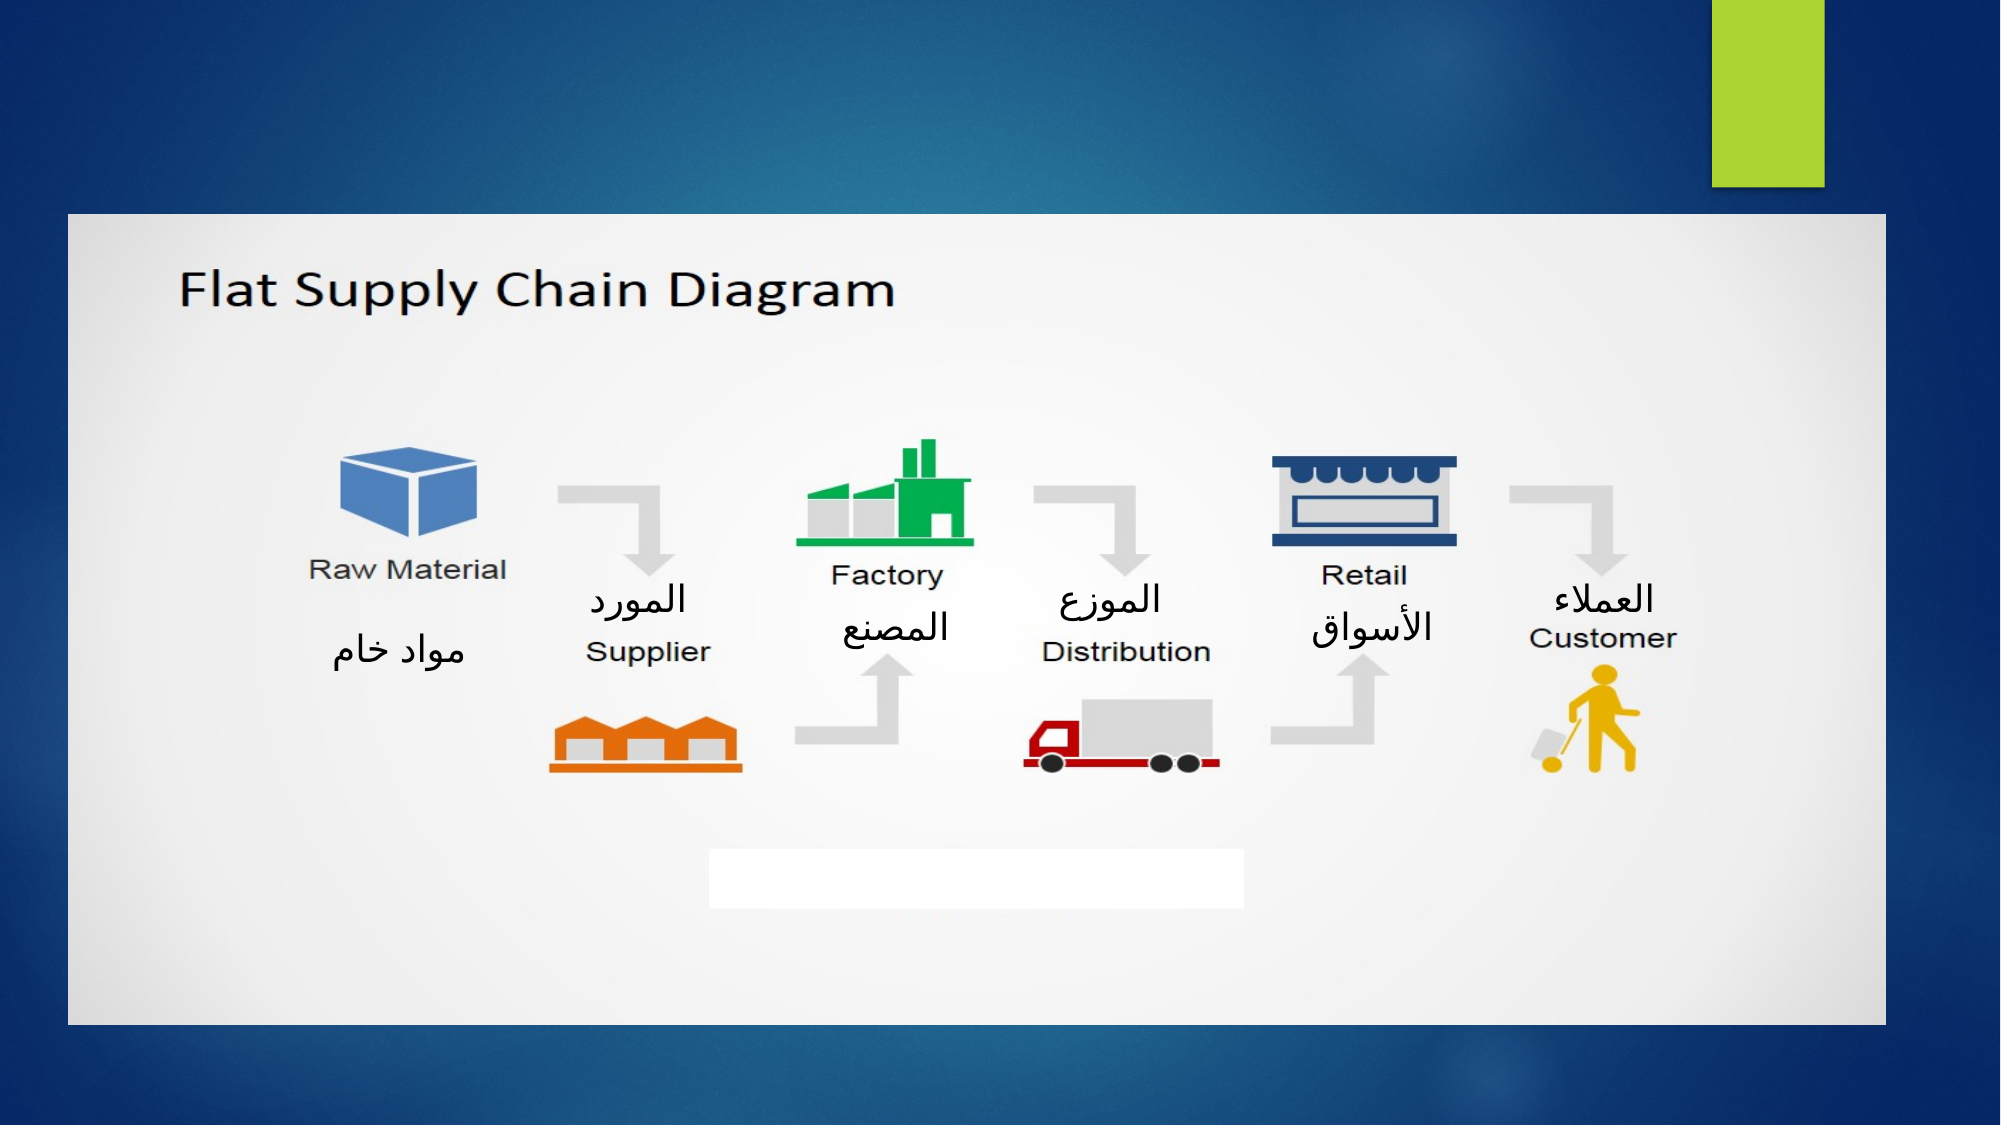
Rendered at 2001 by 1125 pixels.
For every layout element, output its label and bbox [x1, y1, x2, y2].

list [68, 214, 1886, 1026]
picture [0, 0, 2001, 1125]
